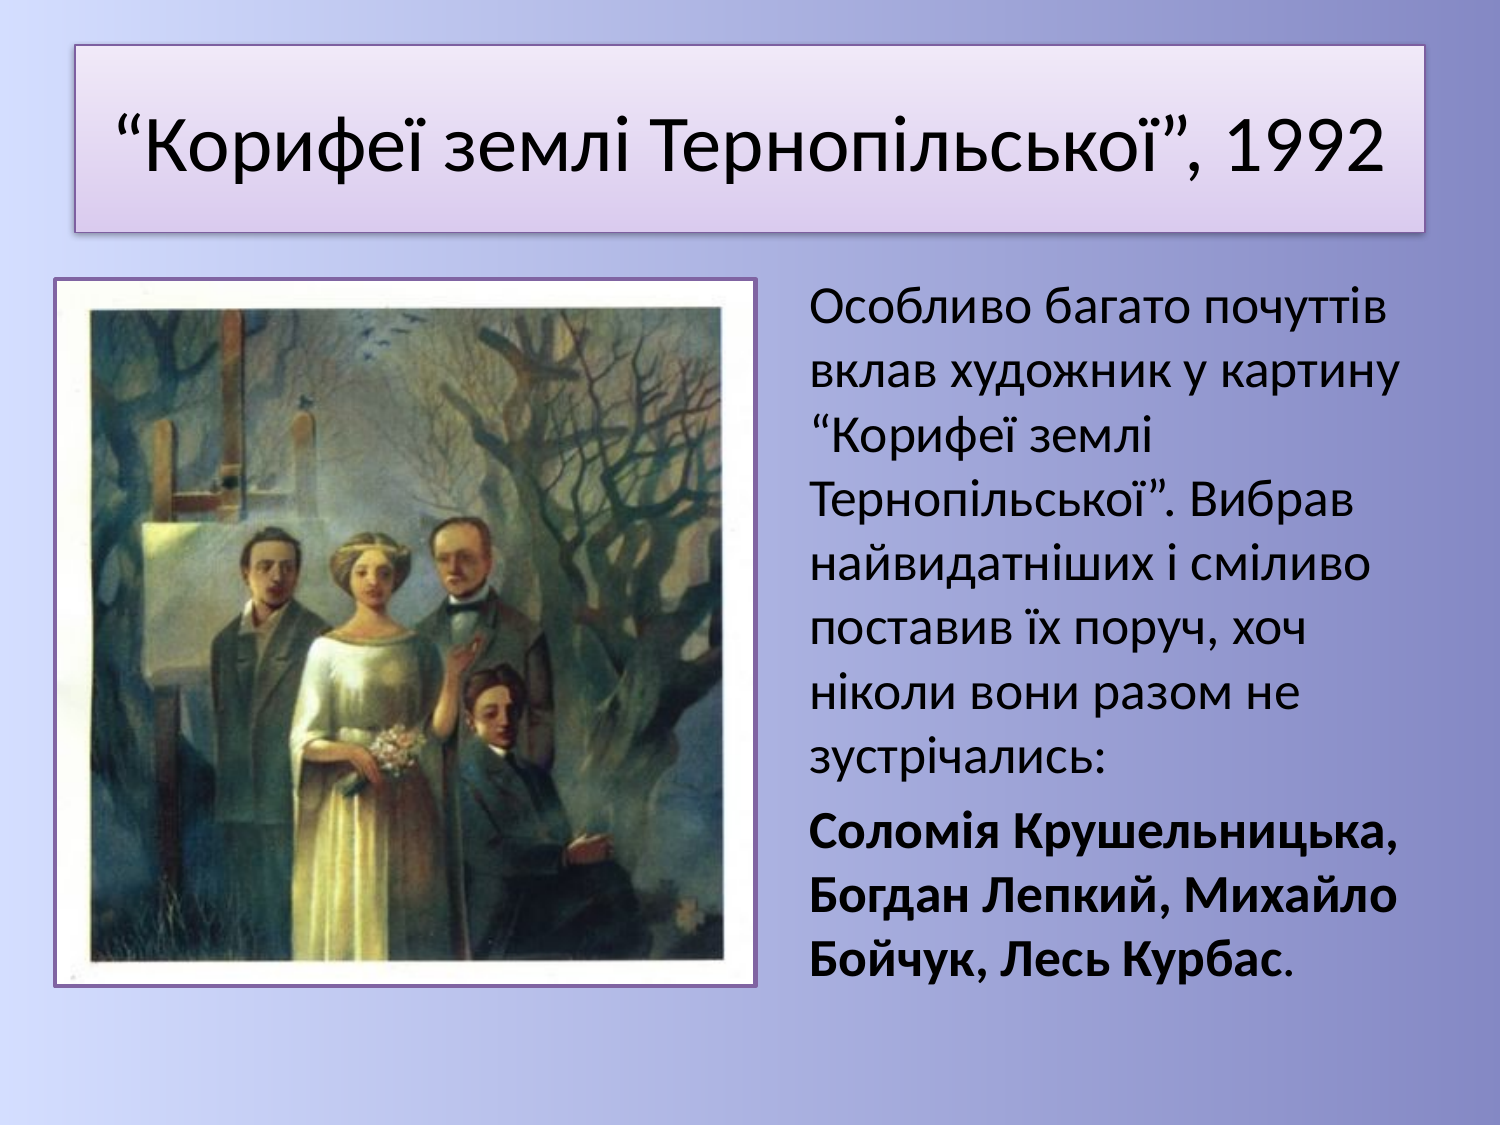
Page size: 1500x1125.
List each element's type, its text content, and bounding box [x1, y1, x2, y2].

title “Корифеї землі Тернопільської”, 1992 [74, 44, 1426, 233]
list Особливо багато почуттів вклав художник у картину “Корифеї землі Тернопільської”. Вибрав найвидатніших і сміливо поставив їх поруч, хоч ніколи вони разом не зустрічались: Соломія Крушельницька, Богдан Лепкий, Михайло Бойчук, Лесь Курбас. [738, 262, 1425, 1005]
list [56, 280, 754, 985]
